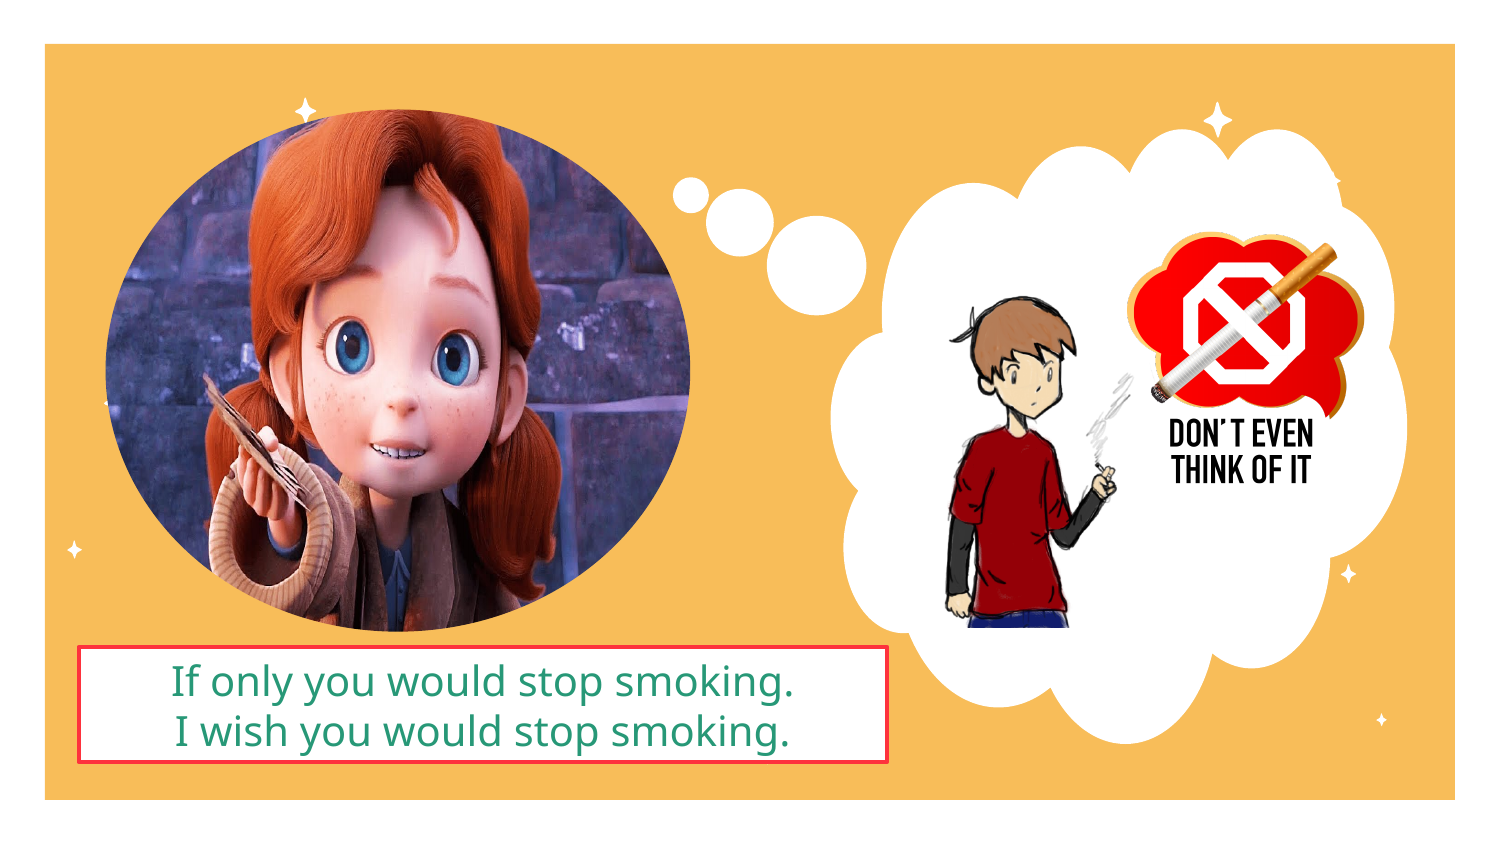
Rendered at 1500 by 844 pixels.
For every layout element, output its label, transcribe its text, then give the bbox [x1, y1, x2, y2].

picture [105, 109, 691, 632]
picture [928, 221, 1373, 628]
text_box If only you would stop smoking. I wish you would stop smoking. [77, 645, 889, 764]
text_box [696, 178, 709, 213]
text_box [830, 129, 1408, 745]
text_box [706, 188, 774, 257]
text_box [766, 215, 867, 316]
